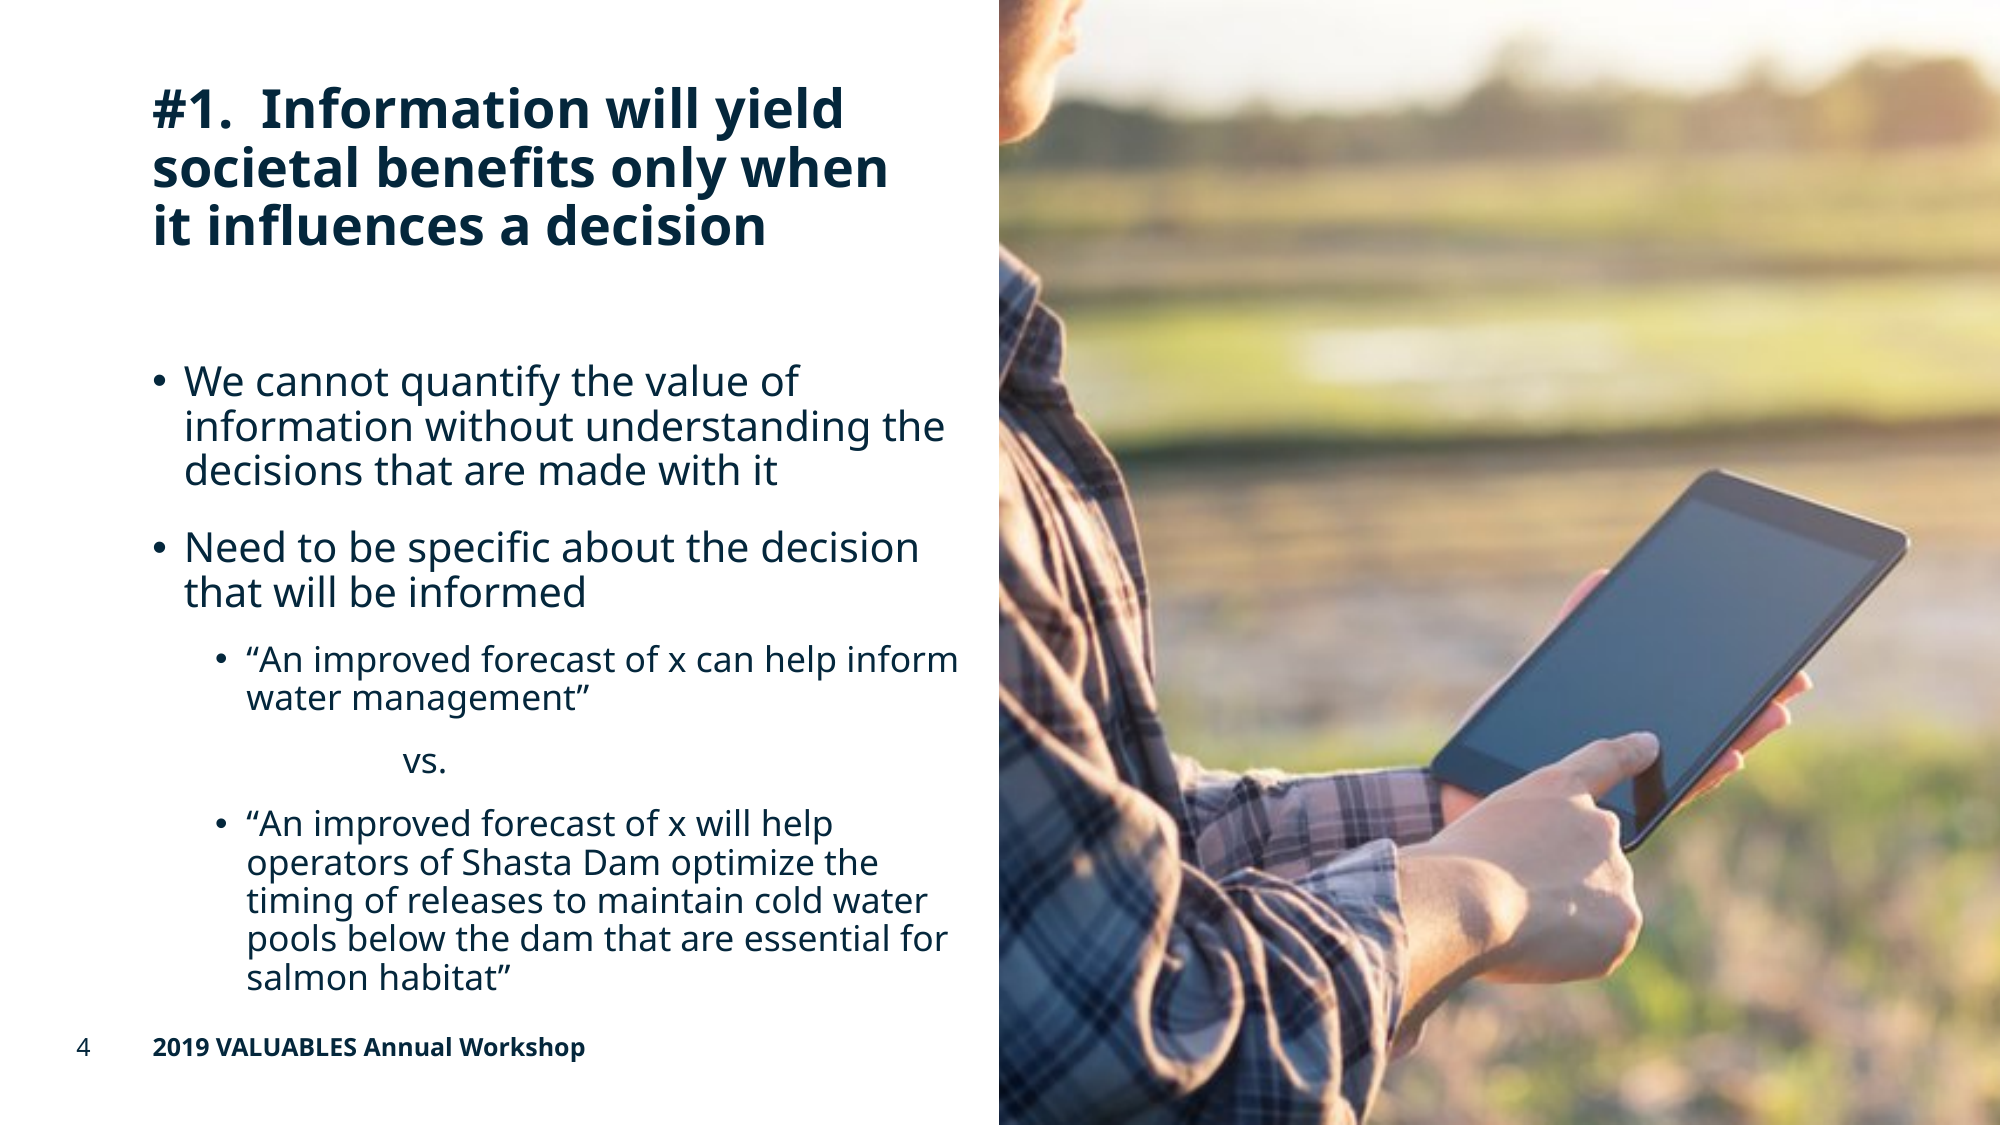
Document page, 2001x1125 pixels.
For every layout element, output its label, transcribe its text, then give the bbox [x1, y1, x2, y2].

picture [999, 0, 2000, 1125]
list We cannot quantify the value of information without understanding the decisions that are made with it Need to be specific about the decision that will be informed “An improved forecast of x can help inform water management” vs. “An improved forecast of x will help operators of Shasta Dam optimize the timing of releases to maintain cold water pools below the dam that are essential for salmon habitat” [137, 353, 988, 1014]
title #1. Information will yield societal benefits only when it influences a decision [137, 75, 915, 278]
footer 2019 VALUABLES Annual Workshop [138, 1018, 878, 1078]
slide_number 4 [61, 1018, 138, 1078]
